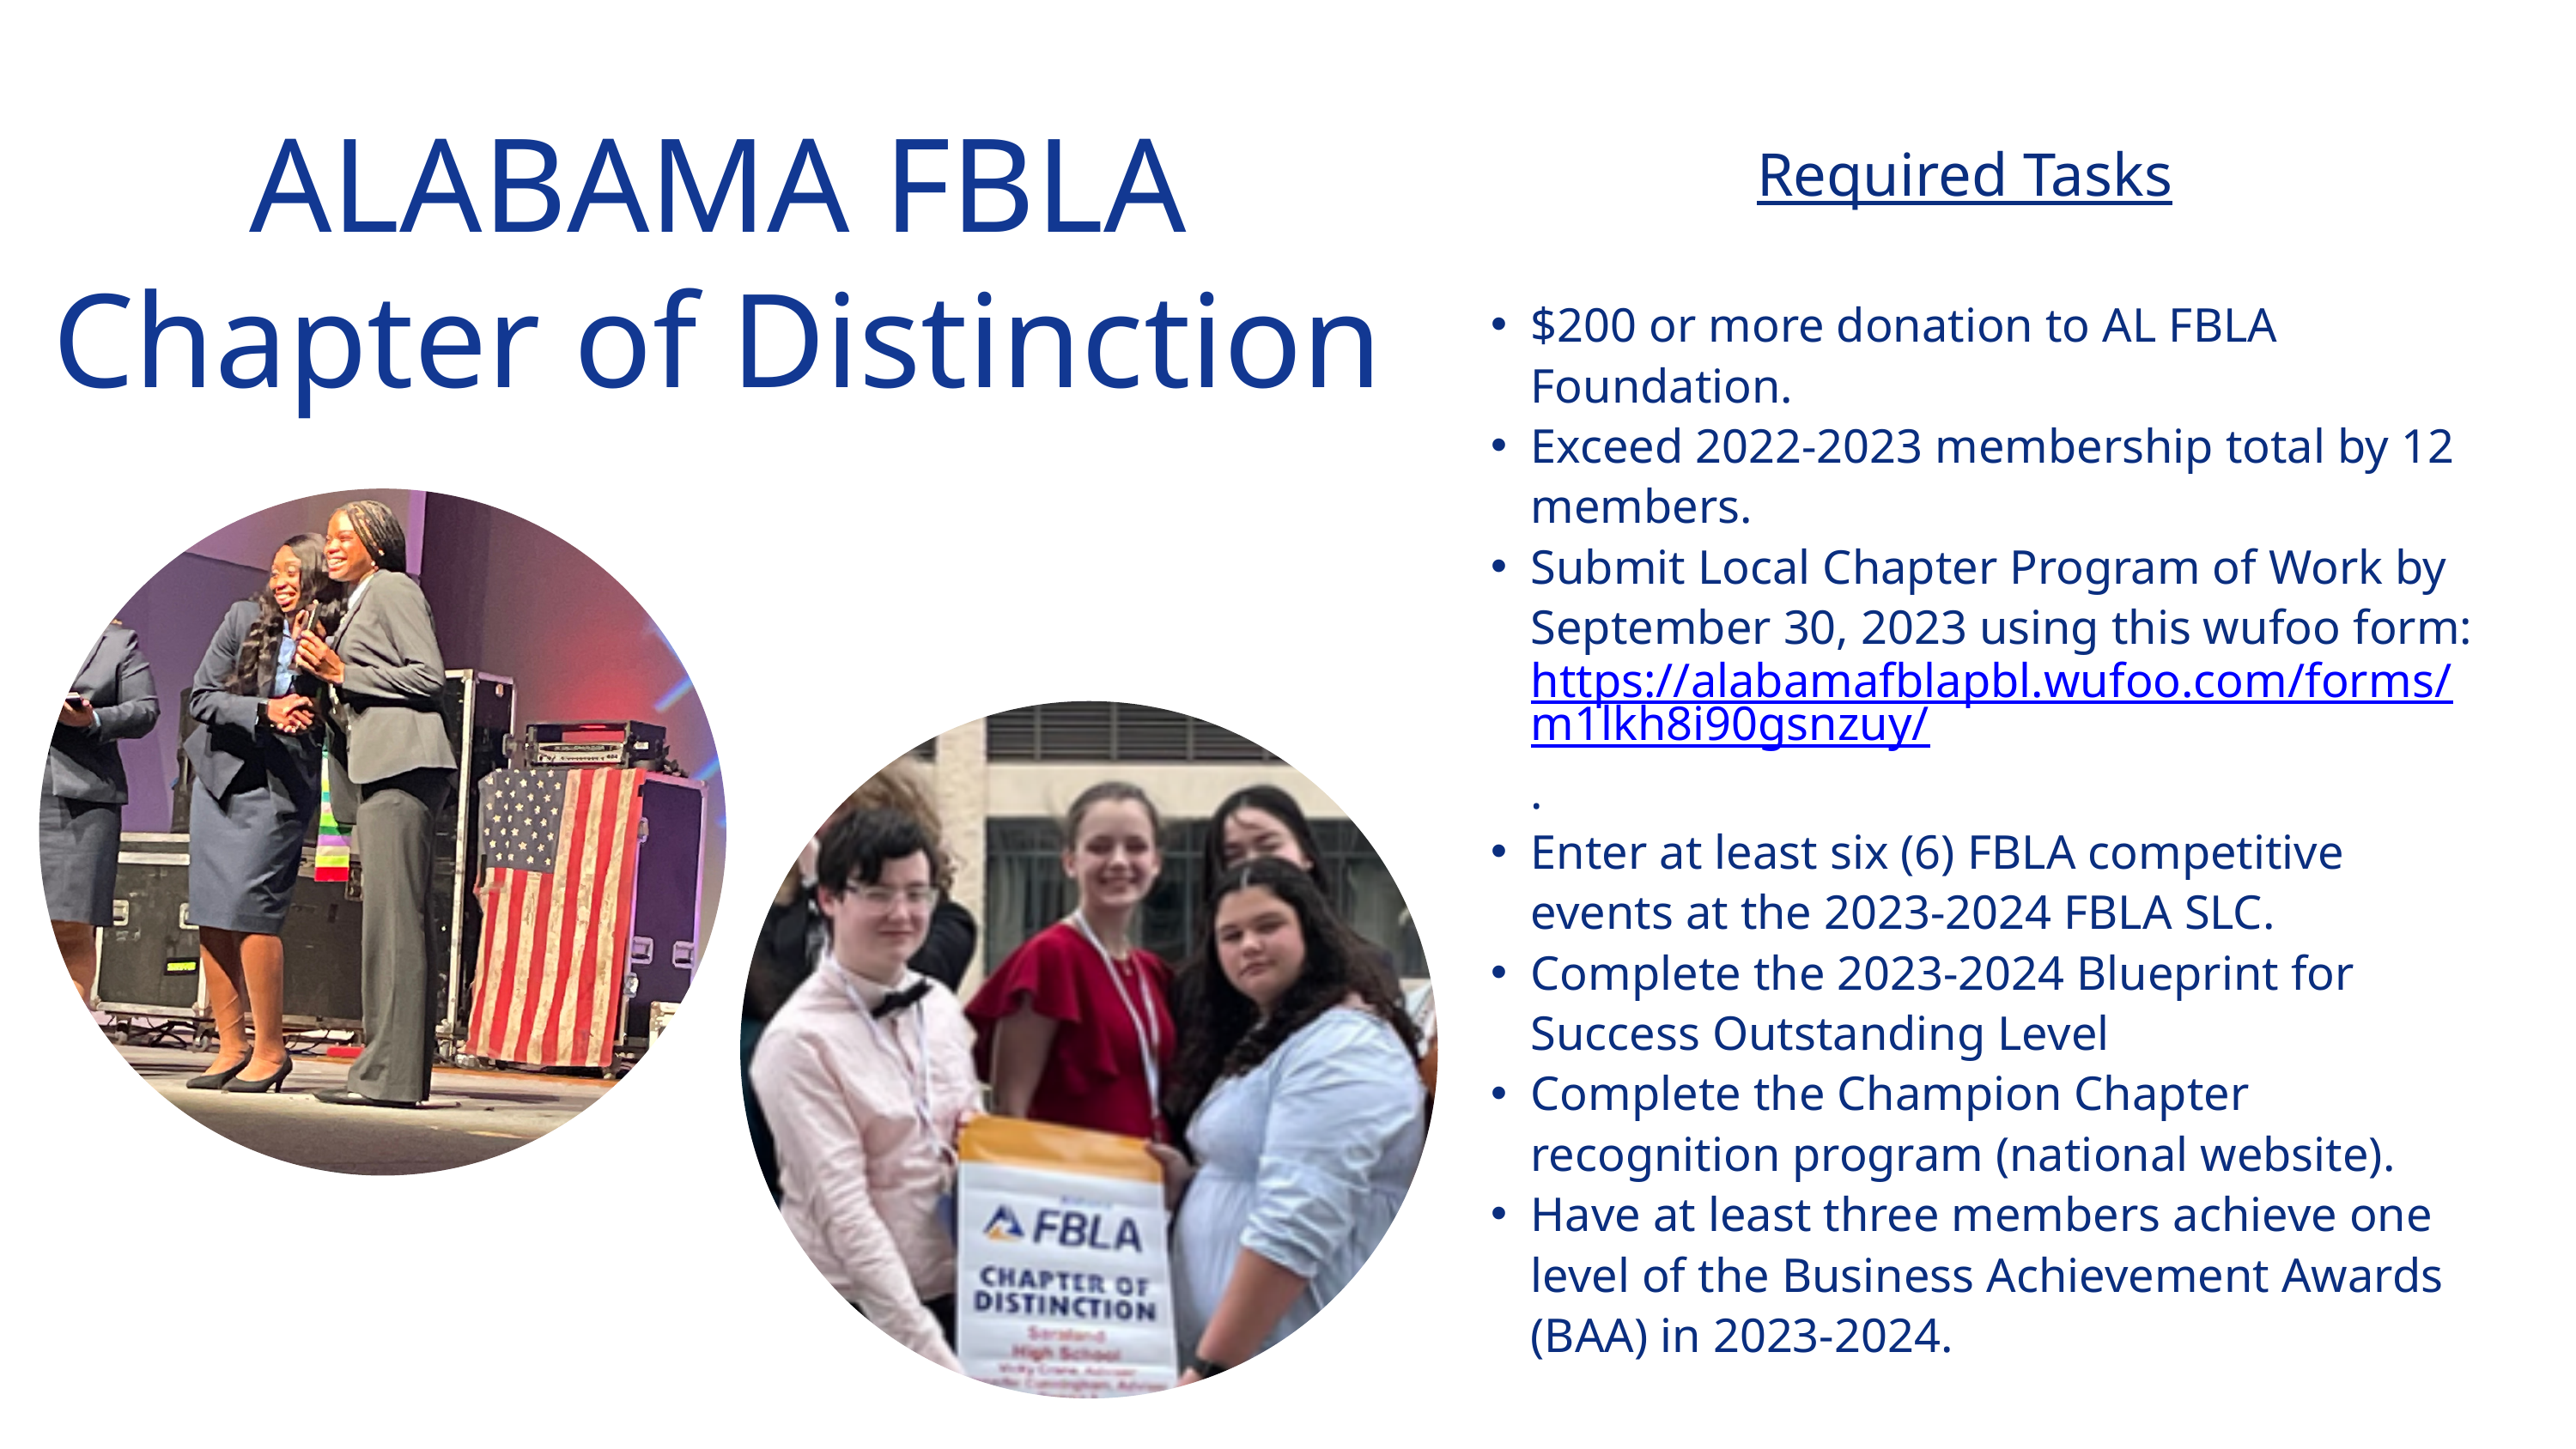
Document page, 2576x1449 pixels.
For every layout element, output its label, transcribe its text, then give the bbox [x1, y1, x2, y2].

text_box ALABAMA FBLA Chapter of Distinction [39, 102, 1396, 415]
text_box $200 or more donation to AL FBLA Foundation. Exceed 2022-2023 membership total by 12 members. Submit Local Chapter Program of Work by September 30, 2023 using this wufoo form: https://alabamafblapbl.wufoo.com/forms/m1lkh8i90gsnzuy/. Enter at least six (6) FBLA competitive events at the 2023-2024 FBLA SLC. Complete the 2023-2024 Blueprint for Success Outstanding Level Complete the Champion Chapter recognition program (national website). Have at least three members achieve one level of the Business Achievement Awards (BAA) in 2023-2024. [1451, 230, 2494, 1373]
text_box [739, 700, 1438, 1399]
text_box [39, 488, 727, 1176]
text_box Required Tasks [1552, 131, 2393, 209]
